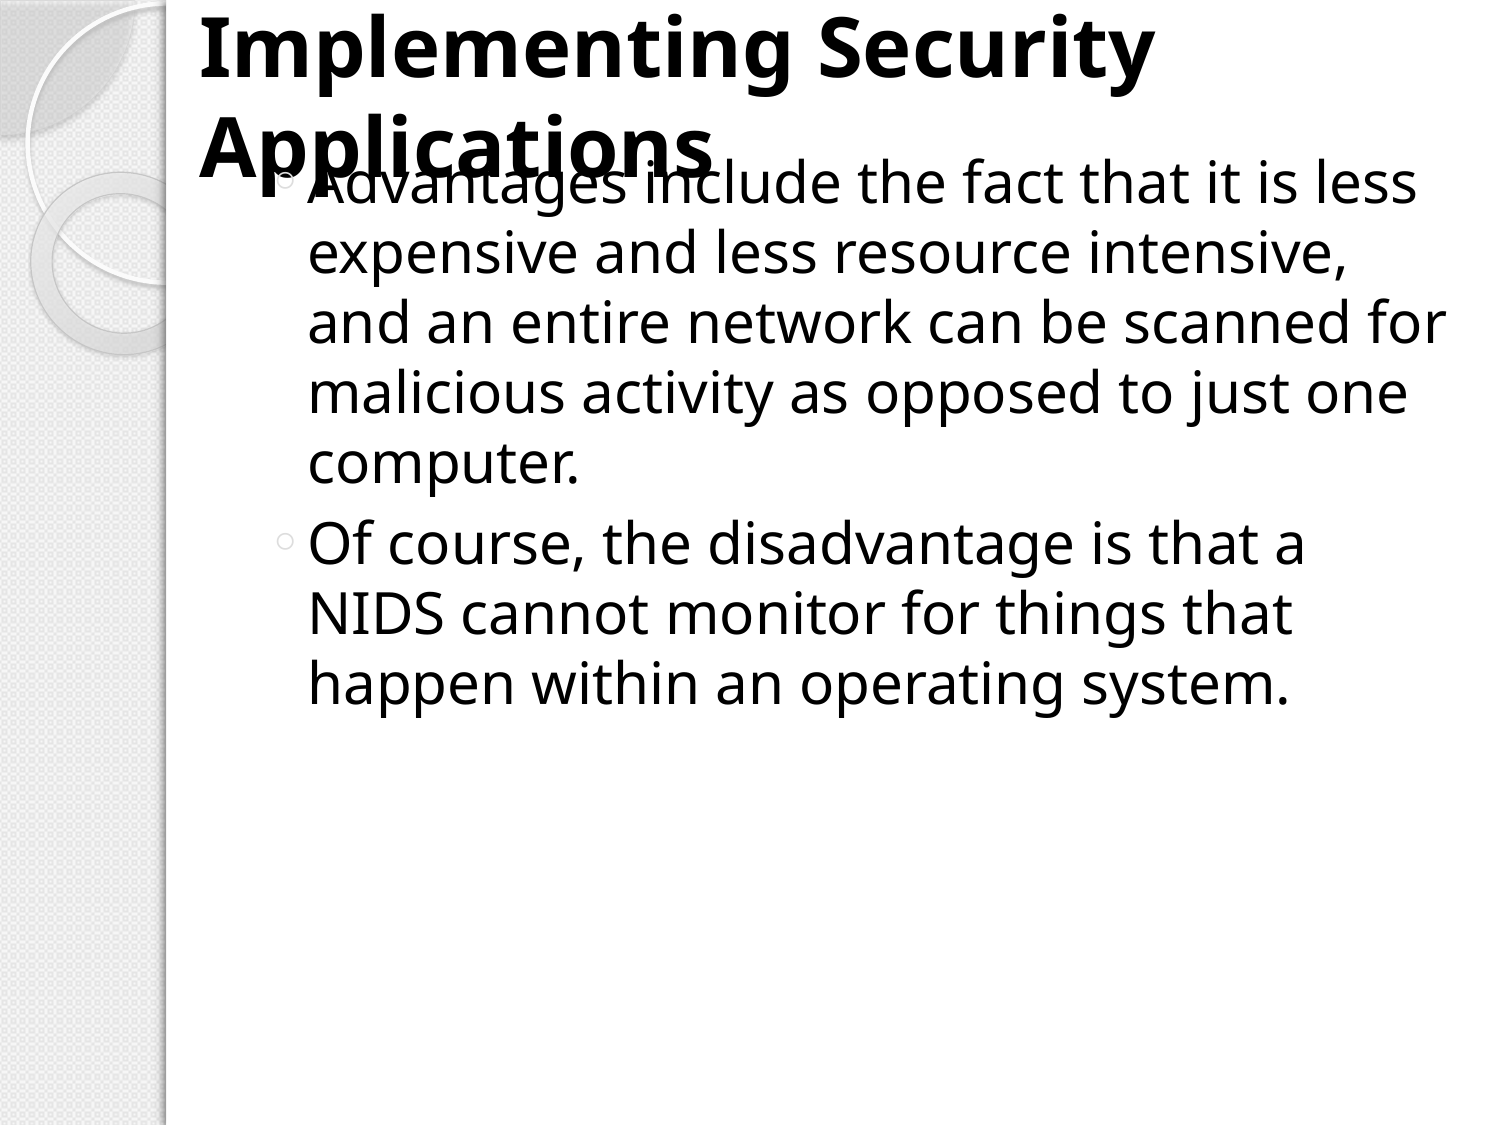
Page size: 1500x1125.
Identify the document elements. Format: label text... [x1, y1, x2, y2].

list Advantages include the fact that it is less expensive and less resource intensive, and an entire network can be scanned for malicious activity as opposed to just one computer. Of course, the disadvantage is that a NIDS cannot monitor for things that happen within an operating system. [187, 137, 1466, 1038]
title Implementing Security Applications [184, 24, 1463, 163]
